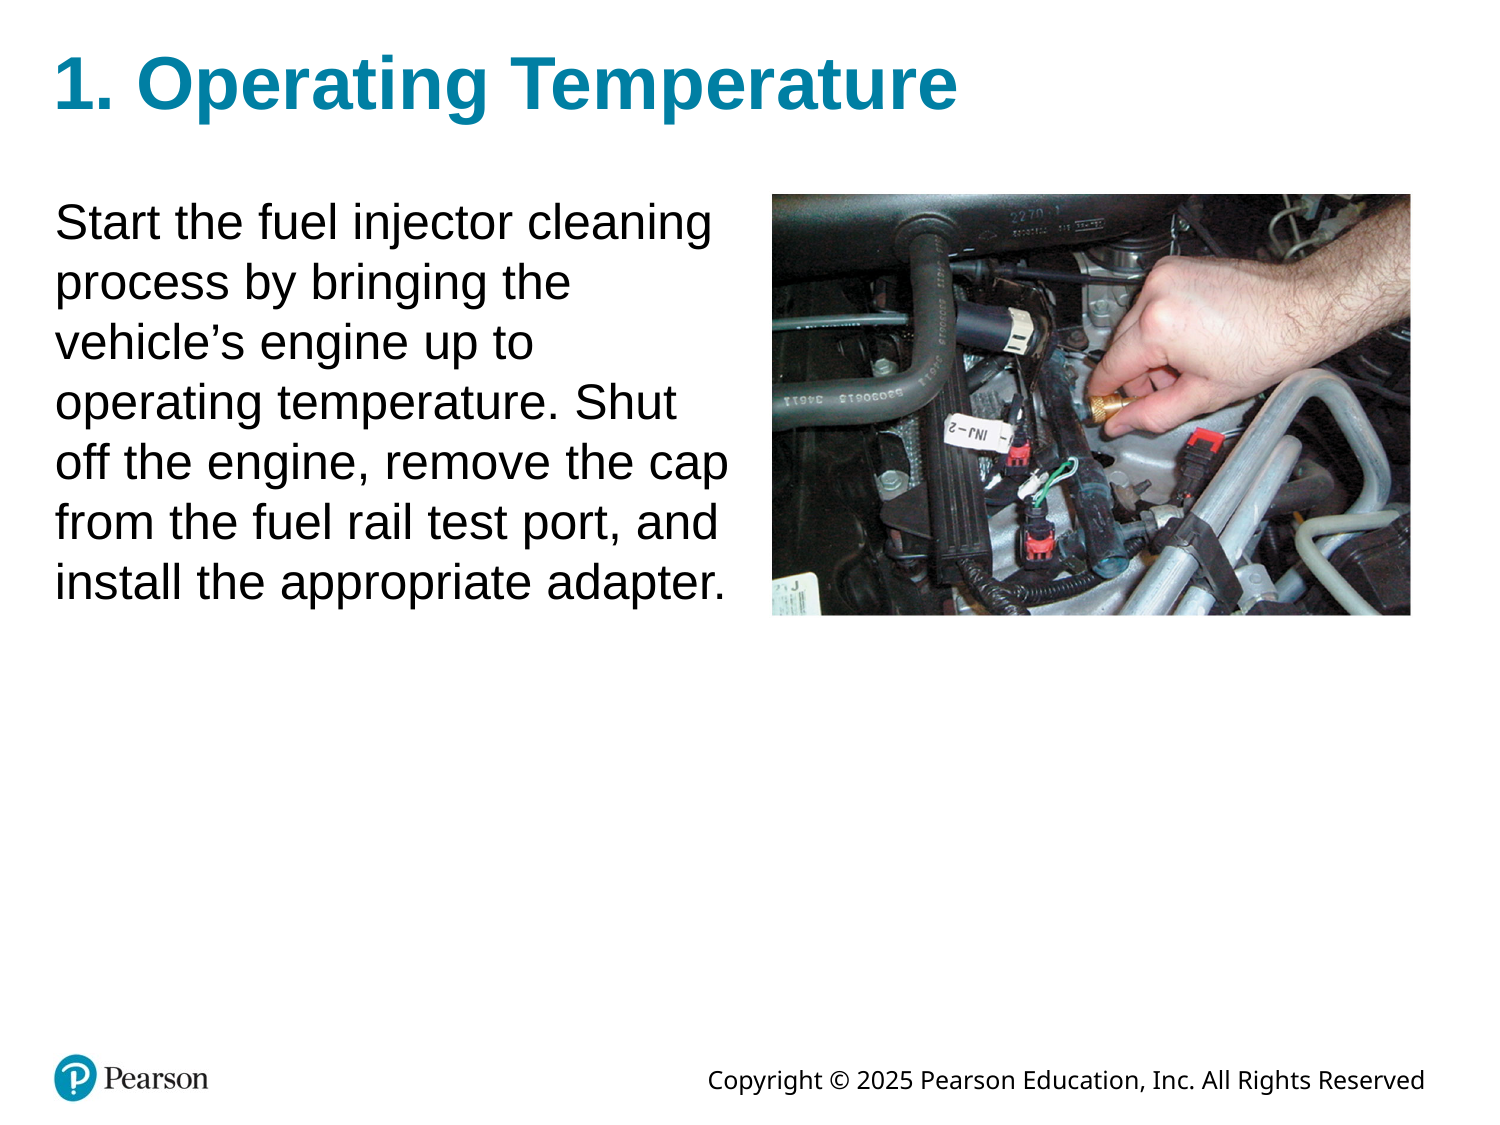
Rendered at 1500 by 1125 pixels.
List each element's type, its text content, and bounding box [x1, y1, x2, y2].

list Start the fuel injector cleaning process by bringing the vehicle’s engine up to operating temperature. Shut off the engine, remove the cap from the fuel rail test port, and install the appropriate adapter. [55, 77, 733, 721]
title 1. Operating Temperature [53, 0, 1425, 177]
picture [769, 191, 1414, 618]
picture [53, 1053, 209, 1104]
